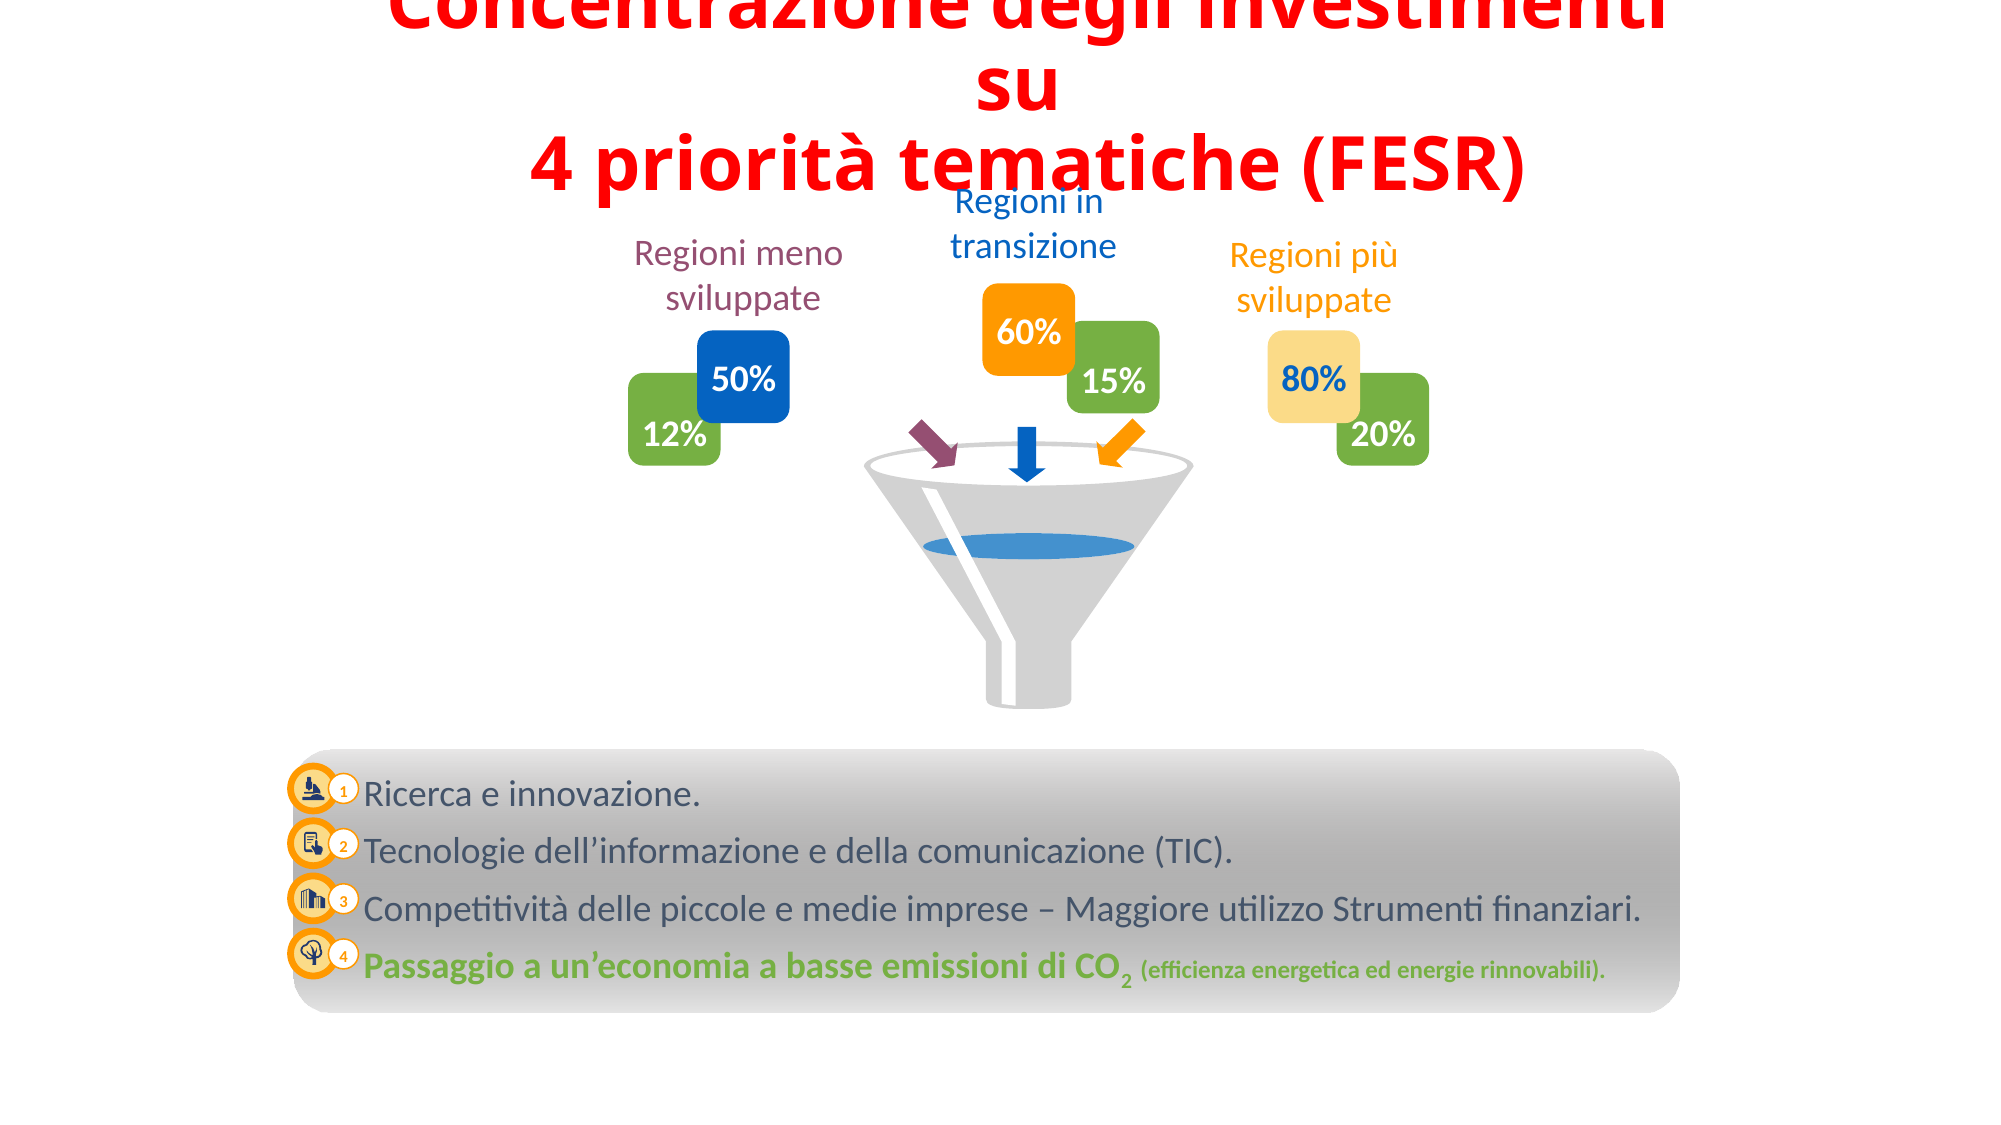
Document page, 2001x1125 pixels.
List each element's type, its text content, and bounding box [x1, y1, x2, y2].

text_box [290, 766, 359, 976]
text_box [617, 167, 1430, 709]
text_box Ricerca e innovazione. Tecnologie dell’informazione e della comunicazione (TIC). Competitività delle piccole e medie imprese – Maggiore utilizzo Strumenti finanziari. Passaggio a un’economia a basse emissioni di CO2 (efficienza energetica ed energie rinnovabili). [294, 749, 1680, 1013]
title Concentrazione degli investimenti su 4 priorità tematiche (FESR) [354, 26, 1703, 145]
